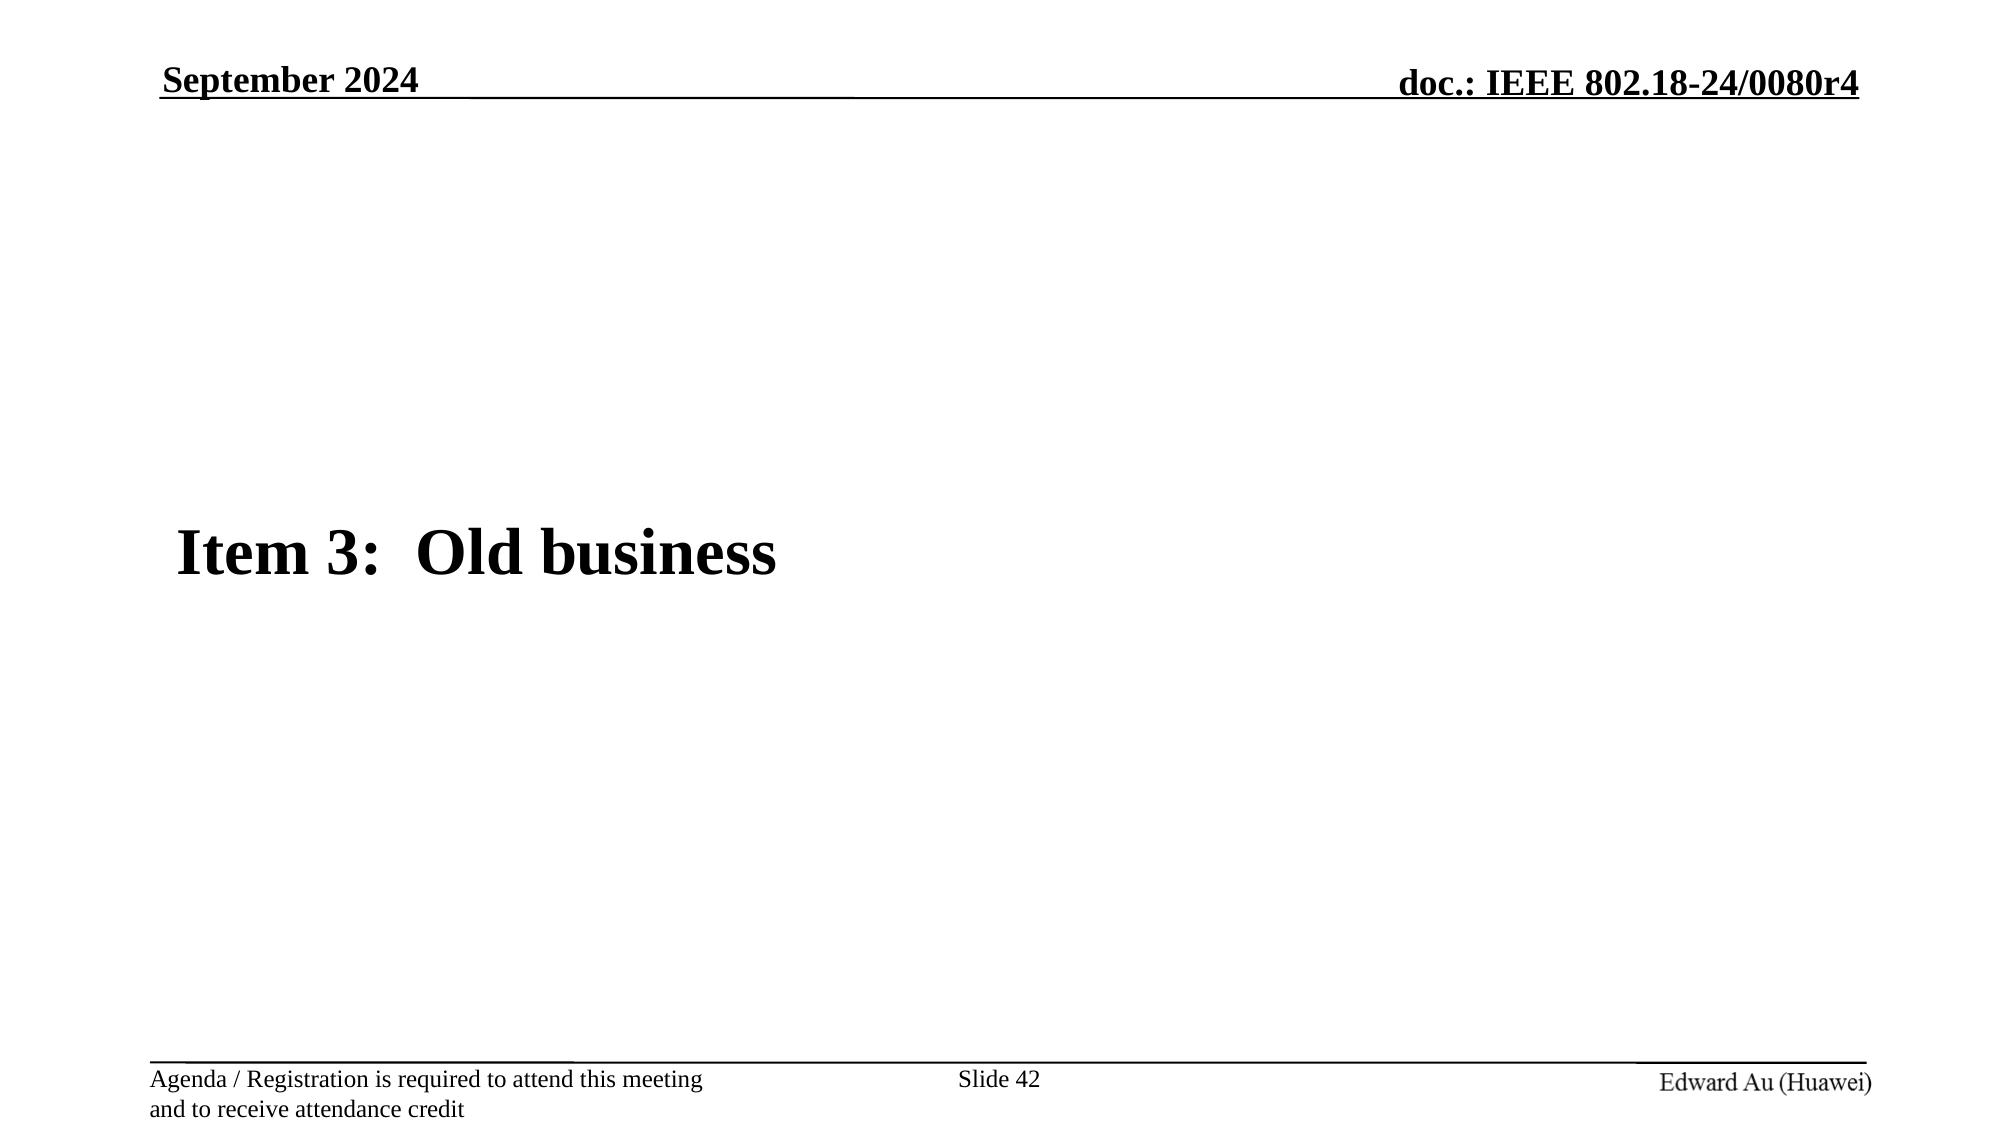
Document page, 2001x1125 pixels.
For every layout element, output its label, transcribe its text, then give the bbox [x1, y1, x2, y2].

text_box Item 3: Old business [162, 500, 1675, 675]
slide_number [161, 54, 526, 101]
slide_number Slide 42 [933, 1061, 1067, 1123]
picture [1174, 1058, 1887, 1113]
